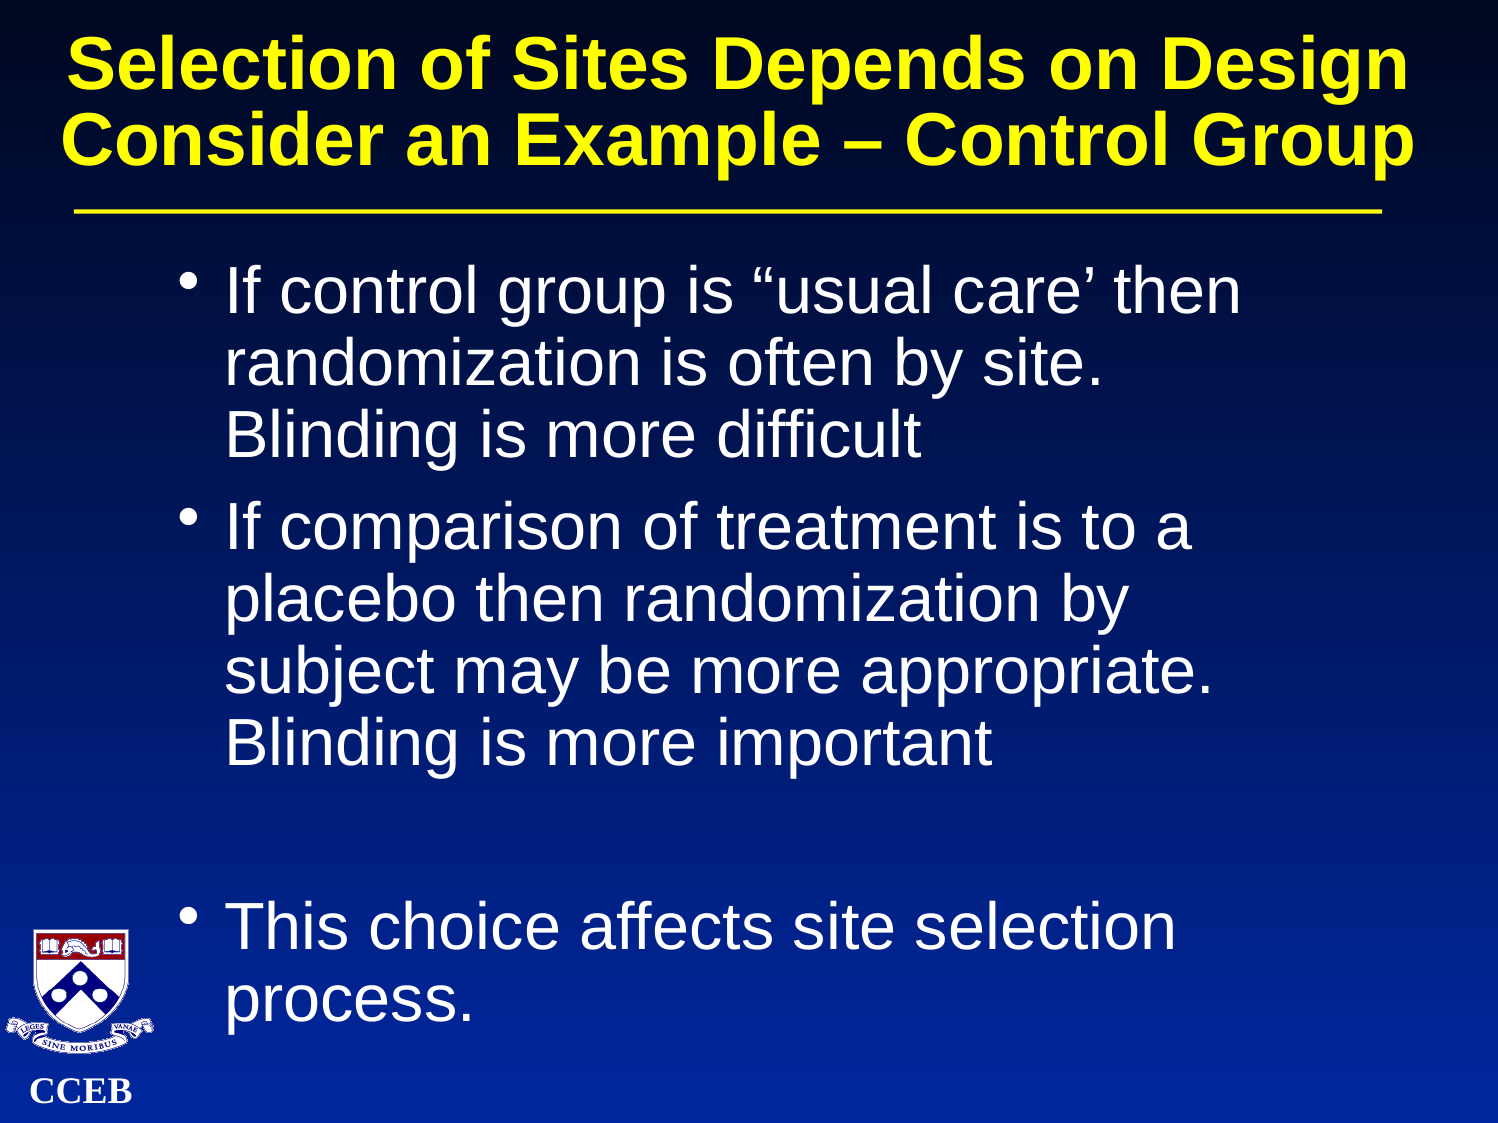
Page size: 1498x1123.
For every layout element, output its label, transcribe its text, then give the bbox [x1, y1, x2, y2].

list If control group is “usual care’ then randomization is often by site. Blinding is more difficult If comparison of treatment is to a placebo then randomization by subject may be more appropriate. Blinding is more important This choice affects site selection process. [161, 248, 1339, 1062]
picture [0, 923, 161, 1057]
title Selection of Sites Depends on Design Consider an Example – Control Group [48, 23, 1430, 188]
